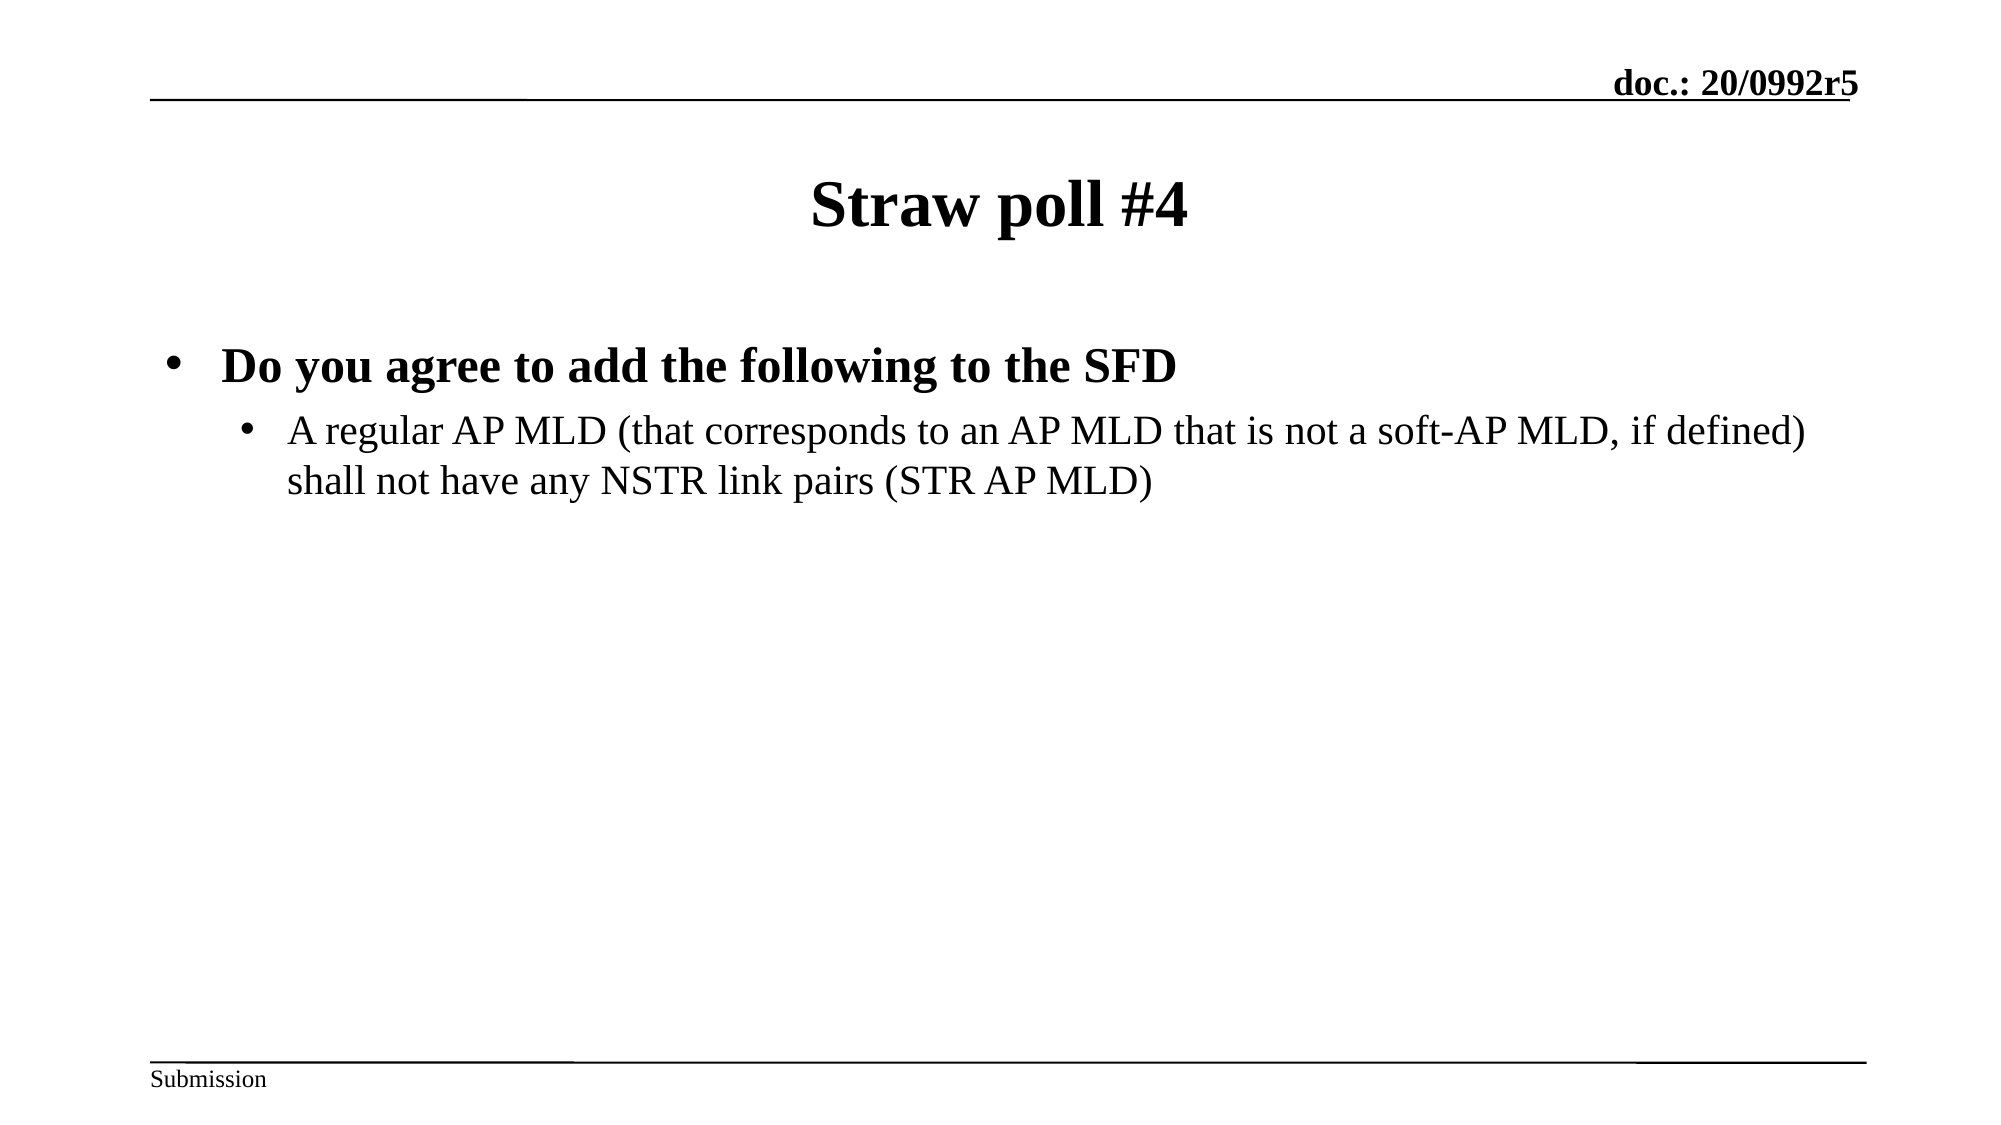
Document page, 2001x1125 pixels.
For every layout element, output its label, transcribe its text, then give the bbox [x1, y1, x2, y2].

title Straw poll #4 [149, 112, 1850, 288]
list Do you agree to add the following to the SFD A regular AP MLD (that corresponds to an AP MLD that is not a soft-AP MLD, if defined) shall not have any NSTR link pairs (STR AP MLD) [149, 324, 1850, 1000]
